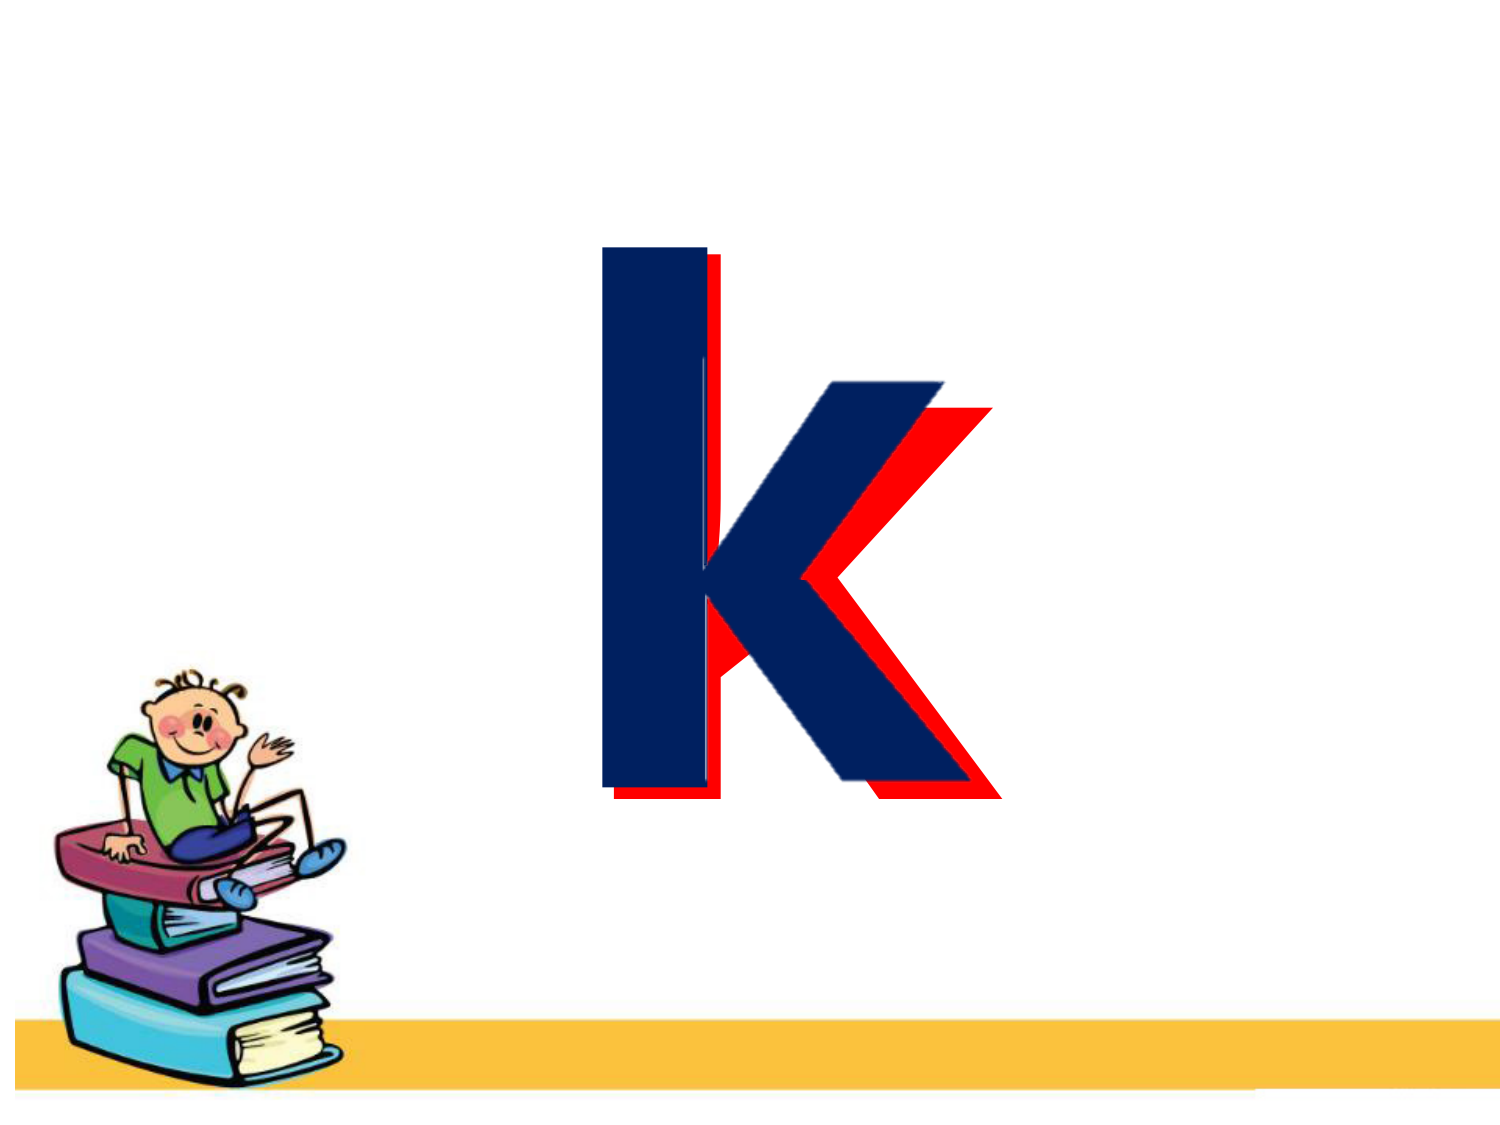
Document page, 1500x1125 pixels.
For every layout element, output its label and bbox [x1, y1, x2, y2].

list [14, 2, 1500, 1125]
picture [702, 307, 986, 813]
